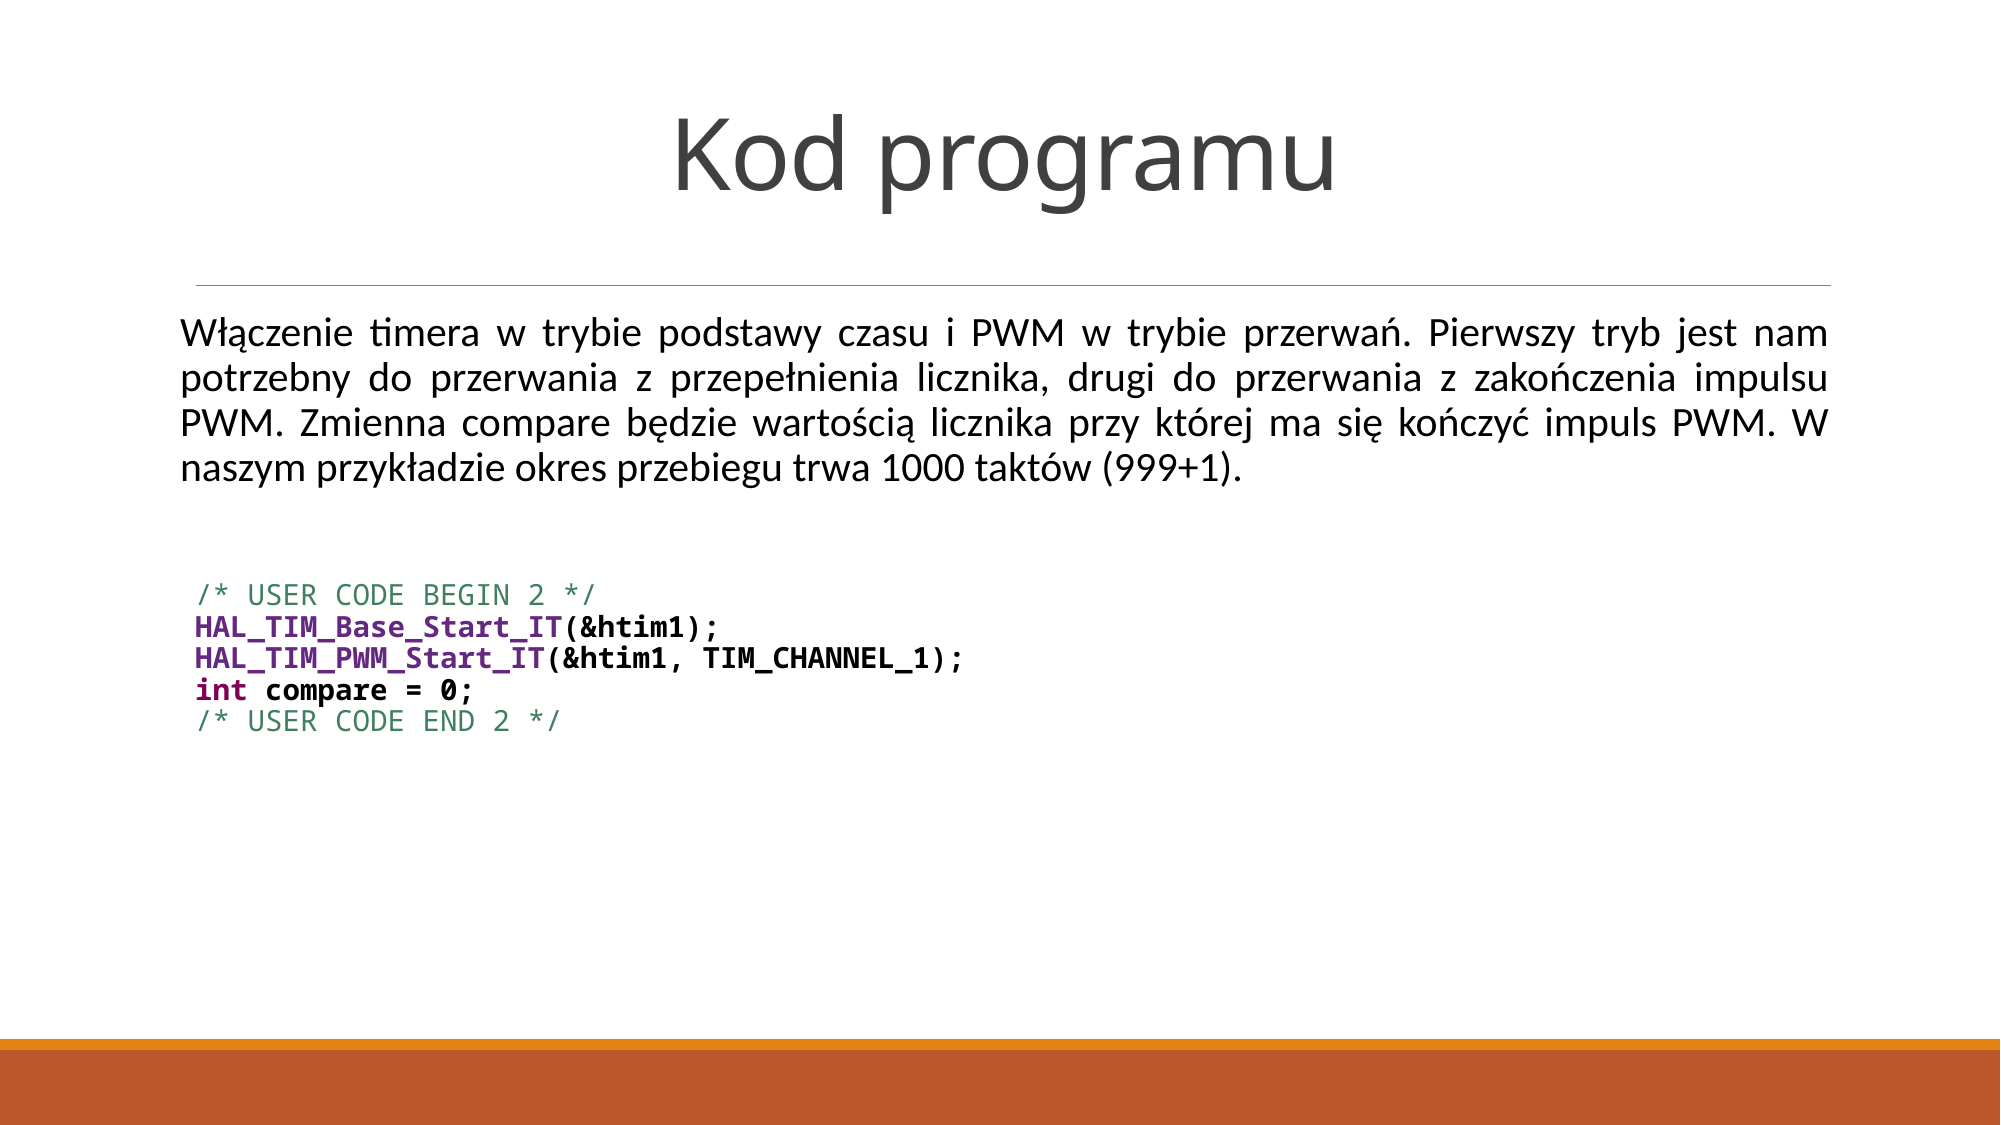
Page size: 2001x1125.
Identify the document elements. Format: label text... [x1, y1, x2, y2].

list Włączenie timera w trybie podstawy czasu i PWM w trybie przerwań. Pierwszy tryb jest nam potrzebny do przerwania z przepełnienia licznika, drugi do przerwania z zakończenia impulsu PWM. Zmienna compare będzie wartością licznika przy której ma się kończyć impuls PWM. W naszym przykładzie okres przebiegu trwa 1000 taktów (999+1). /* USER CODE BEGIN 2 */ HAL_TIM_Base_Start_IT(&htim1); HAL_TIM_PWM_Start_IT(&htim1, TIM_CHANNEL_1); int compare = 0; /* USER CODE END 2 */ [180, 302, 1830, 1025]
title Kod programu [180, 47, 1830, 219]
